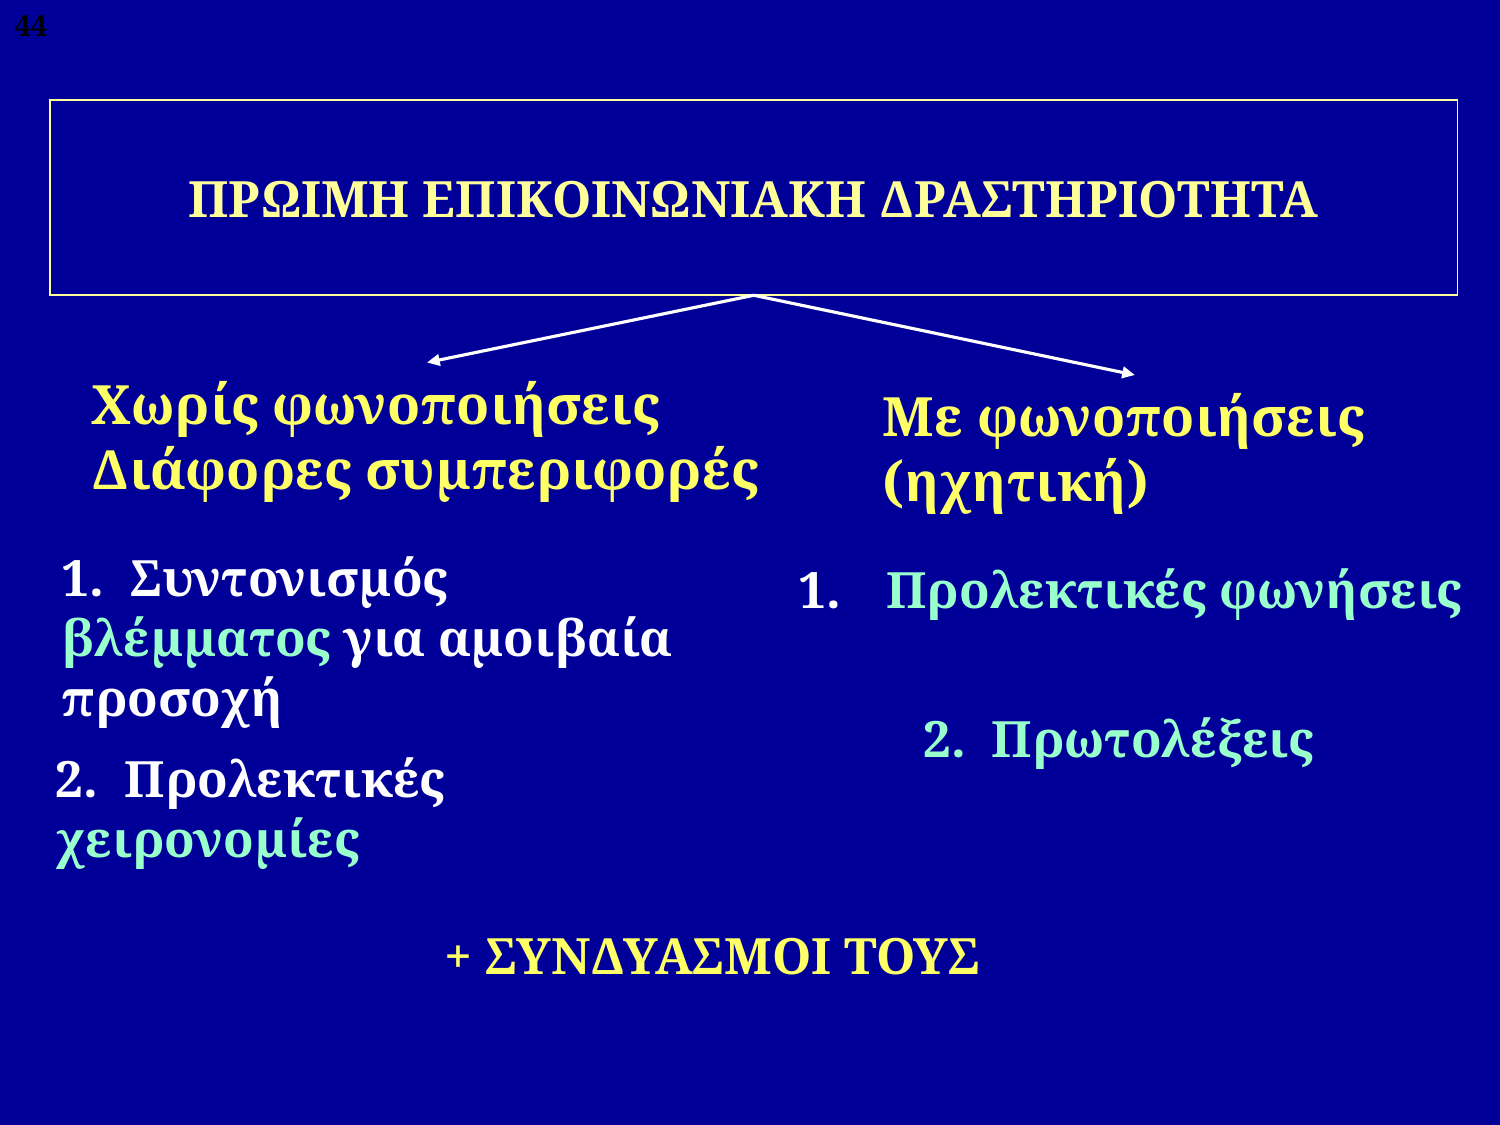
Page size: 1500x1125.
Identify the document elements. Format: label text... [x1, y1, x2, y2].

text_box 2. Πρωτολέξεις [812, 699, 1425, 776]
text_box + ΣΥΝΔΥΑΣΜΟΙ ΤΟΥΣ [387, 916, 1025, 993]
text_box Με φωνοποιήσεις (ηχητική) [988, 374, 1500, 521]
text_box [557, 166, 624, 494]
text_box Προλεκτικές φωνήσεις [761, 550, 1500, 627]
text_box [904, 145, 984, 527]
text_box 1. Συντονισμός βλέμματος για αμοιβαία προσοχή [46, 538, 692, 735]
text_box ΠΡΩΙΜΗ ΕΠΙΚΟΙΝΩΝΙΑΚΗ ΔΡΑΣΤΗΡΙΟΤΗΤΑ [50, 99, 1458, 296]
text_box Με φωνοποιήσεις (ηχητική) [868, 374, 899, 521]
text_box 2. Προλεκτικές χειρονομίες [41, 739, 713, 875]
text_box Χωρίς φωνοποιήσεις Διάφορες συμπεριφορές [76, 362, 821, 508]
slide_number 44 [0, 0, 125, 75]
